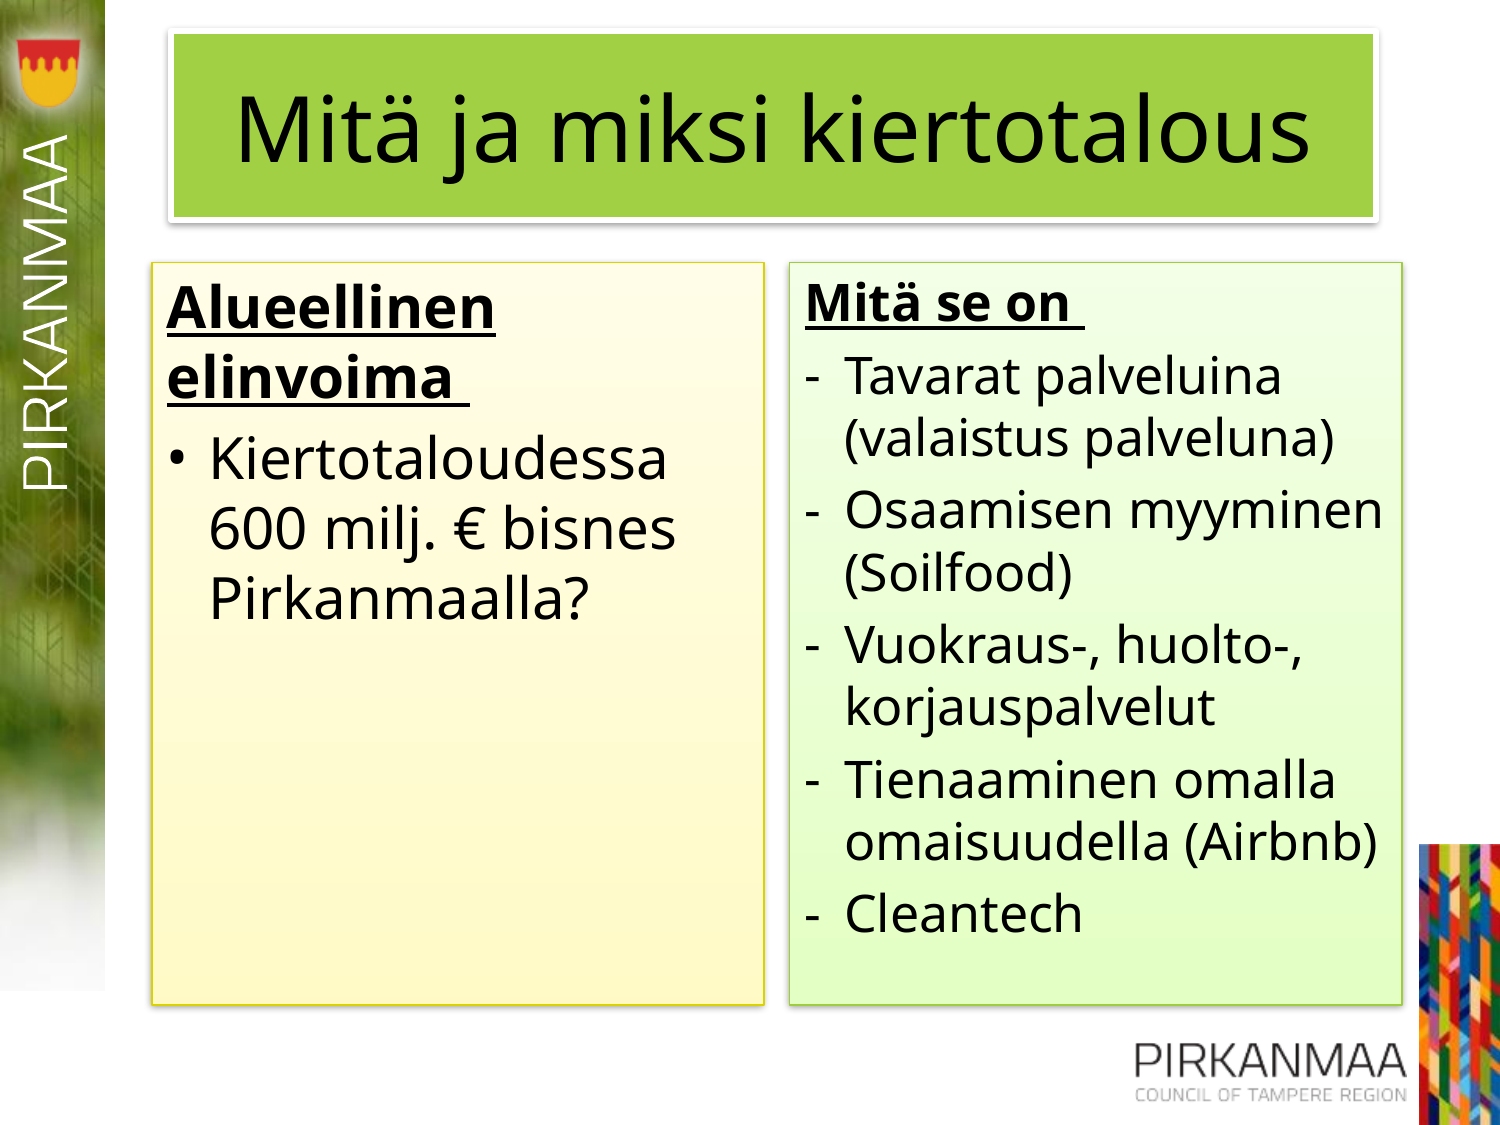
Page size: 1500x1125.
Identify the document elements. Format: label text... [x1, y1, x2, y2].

list Alueellinen elinvoima Kiertotaloudessa 600 milj. € bisnes Pirkanmaalla? [151, 262, 765, 1006]
list Mitä se on Tavarat palveluina (valaistus palveluna) Osaamisen myyminen (Soilfood) Vuokraus-, huolto-, korjauspalvelut Tienaaminen omalla omaisuudella (Airbnb) Cleantech [789, 262, 1403, 1006]
picture [1135, 1042, 1407, 1103]
picture [1419, 844, 1500, 1125]
picture [0, 0, 111, 991]
text_box Mitä ja miksi kiertotalous [168, 28, 1379, 223]
